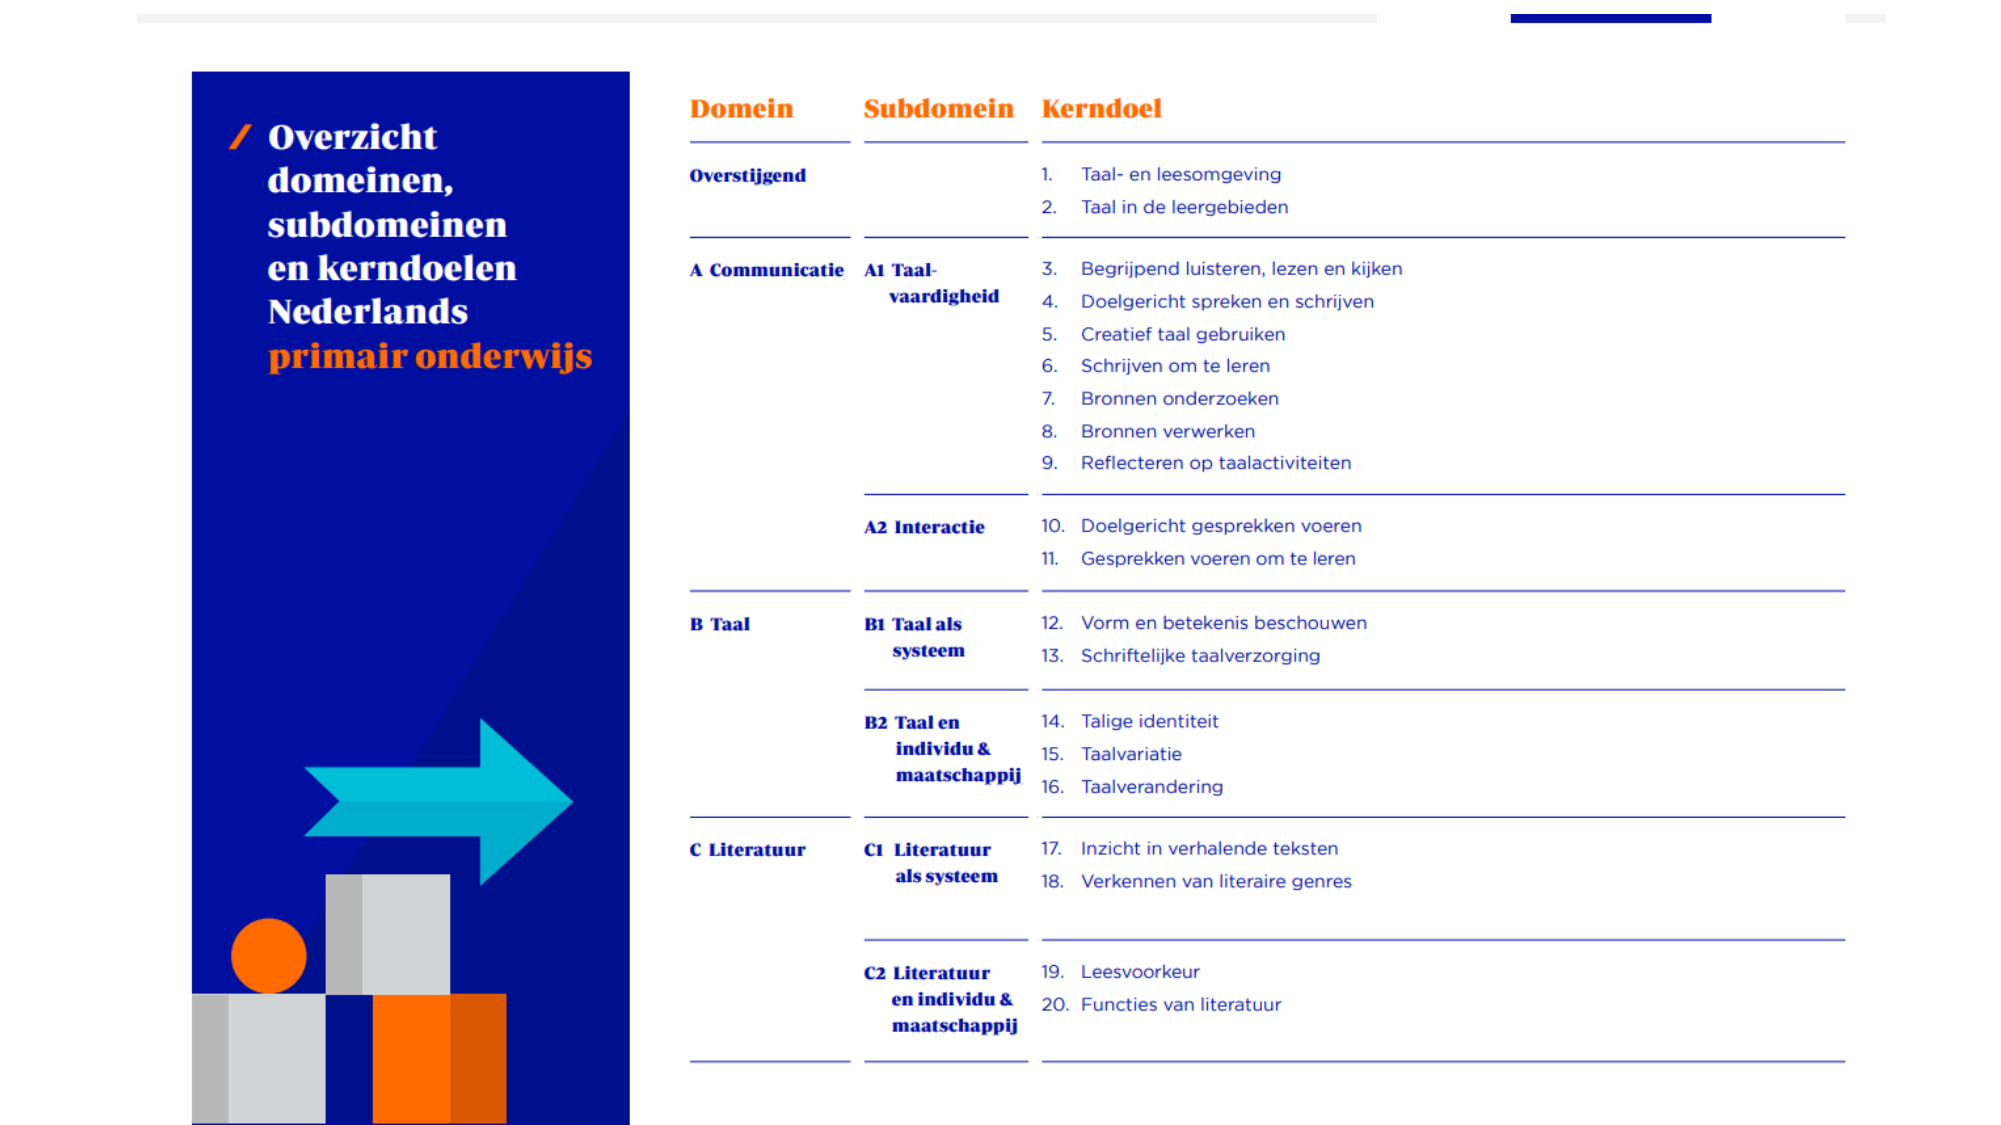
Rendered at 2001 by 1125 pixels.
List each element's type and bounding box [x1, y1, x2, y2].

picture [137, 14, 1886, 1125]
